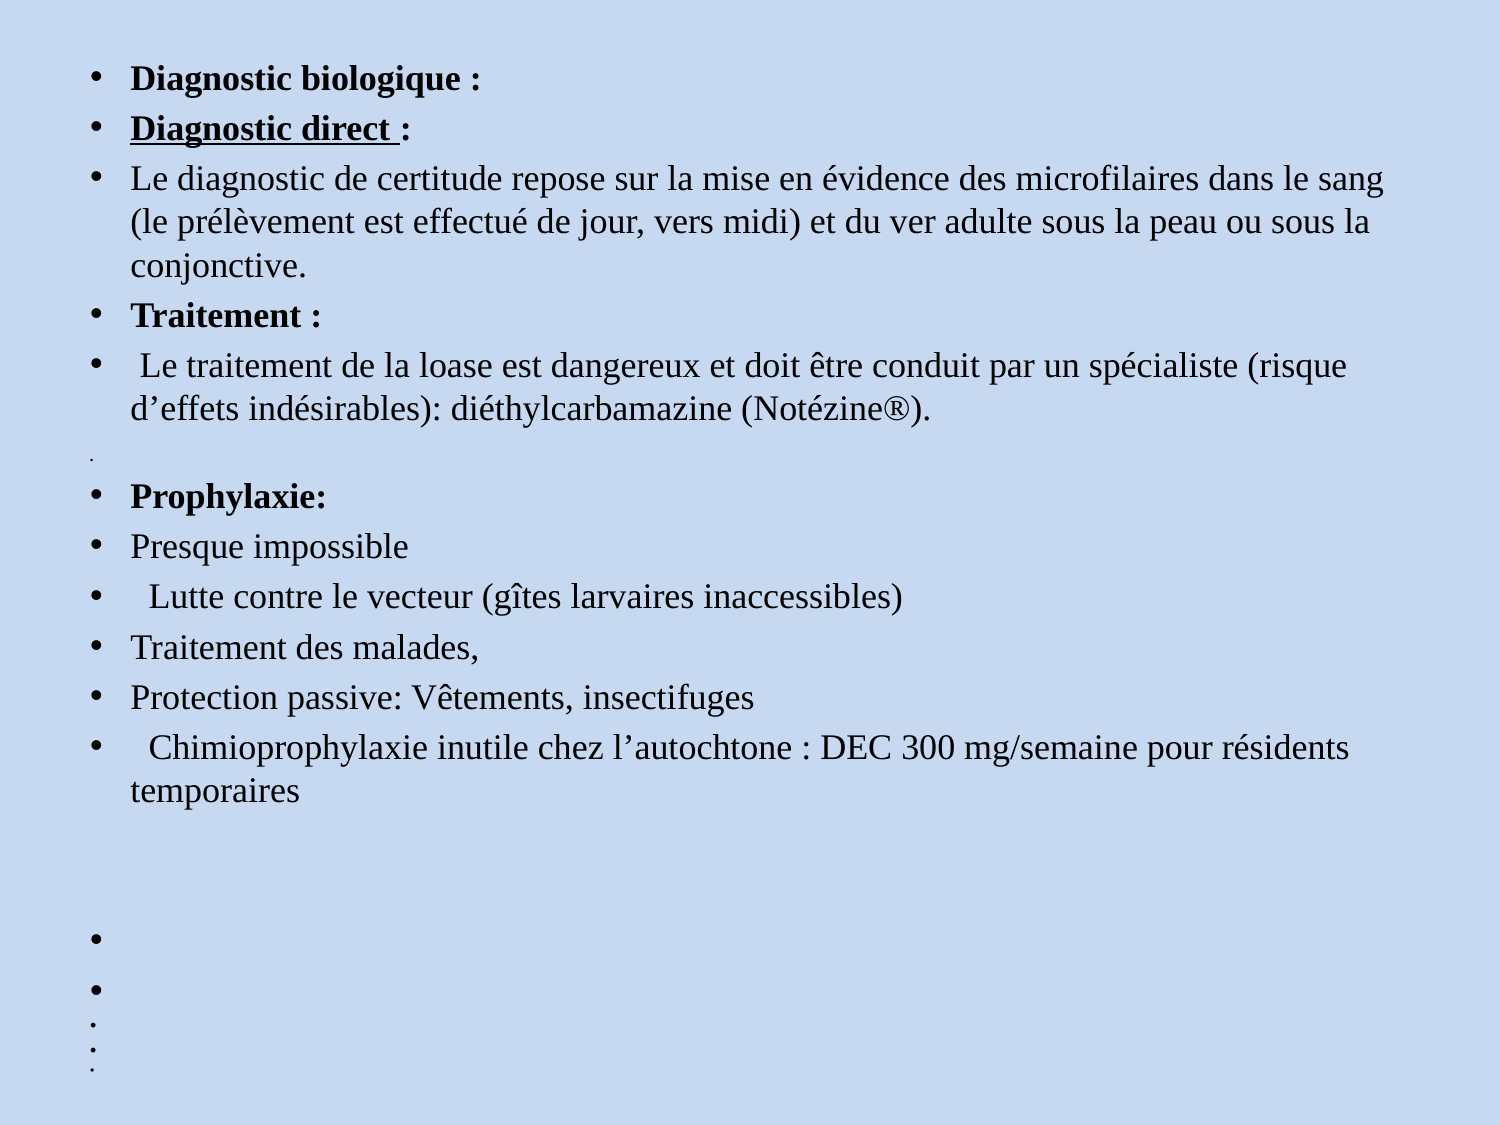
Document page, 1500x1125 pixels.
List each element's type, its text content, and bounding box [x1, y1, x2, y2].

list Diagnostic biologique : Diagnostic direct : Le diagnostic de certitude repose sur la mise en évidence des microfilaires dans le sang (le prélèvement est effectué de jour, vers midi) et du ver adulte sous la peau ou sous la conjonctive. Traitement : Le traitement de la loase est dangereux et doit être conduit par un spécialiste (risque d’effets indésirables): diéthylcarbamazine (Notézine®). Prophylaxie: Presque impossible Lutte contre le vecteur (gîtes larvaires inaccessibles) Traitement des malades, Protection passive: Vêtements, insectifuges Chimioprophylaxie inutile chez l’autochtone : DEC 300 mg/semaine pour résidents temporaires [75, 46, 1425, 1090]
